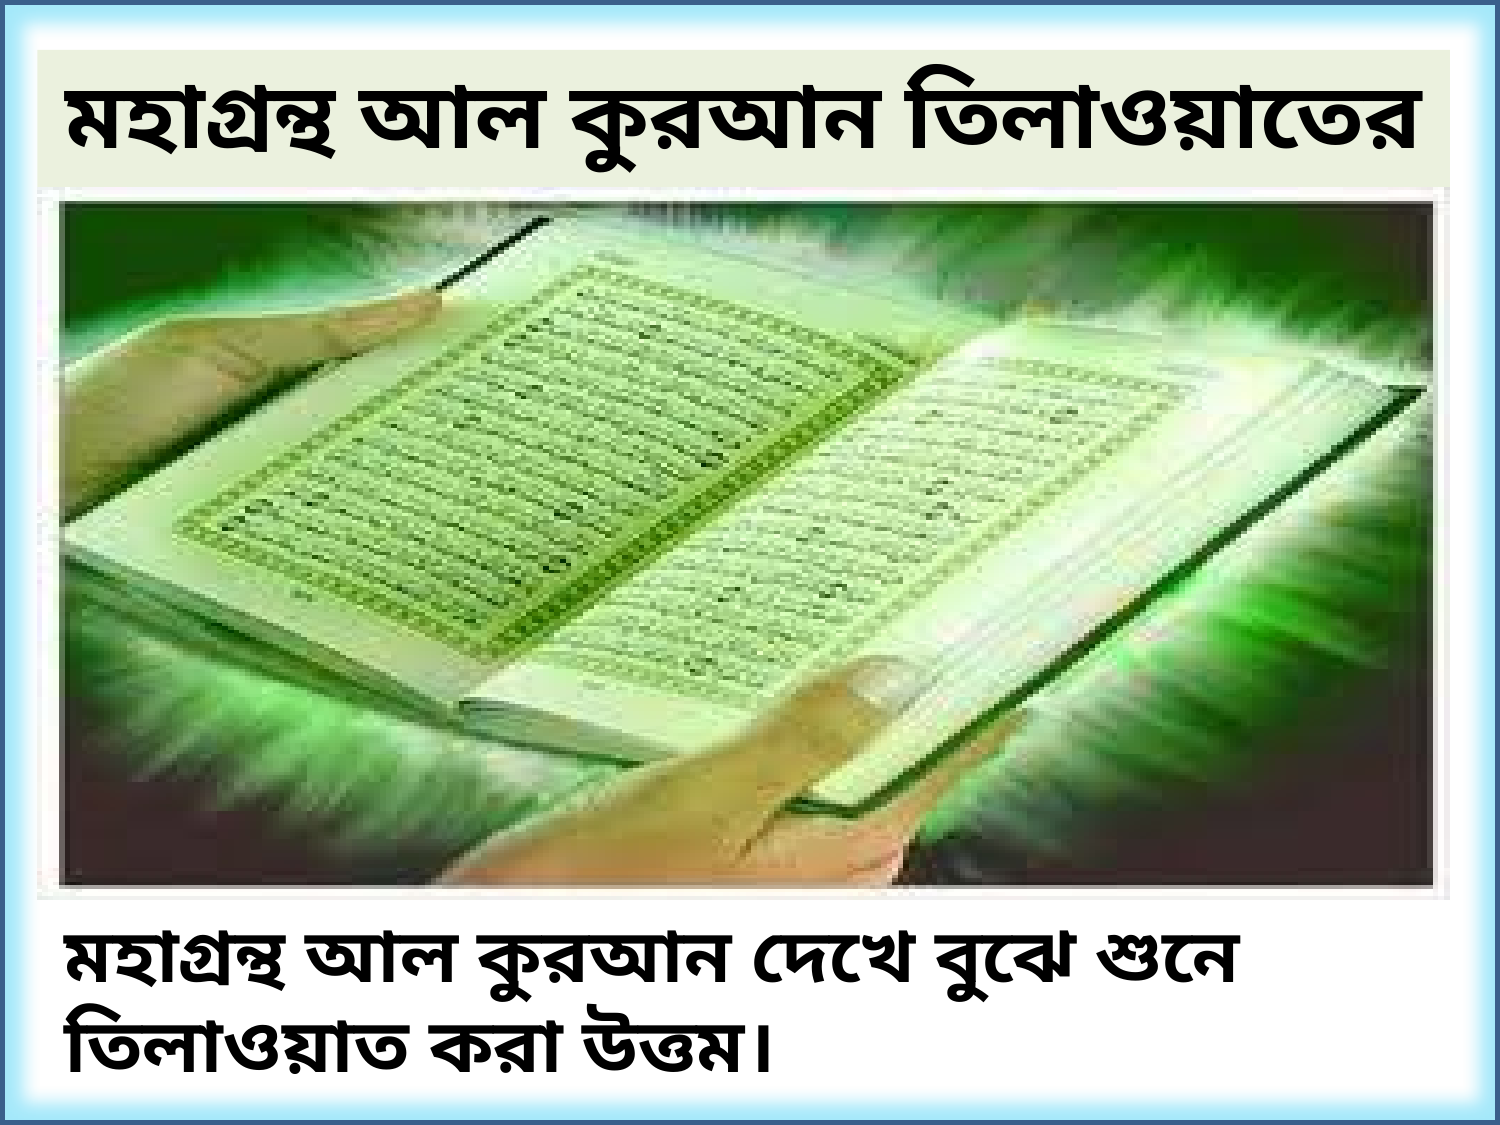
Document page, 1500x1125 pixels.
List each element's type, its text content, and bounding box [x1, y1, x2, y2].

picture [37, 187, 1451, 901]
text_box মহাগ্রন্থ আল কুরআন তিলাওয়াতের গুরুত্বঃ- [37, 49, 1450, 186]
text_box মহাগ্রন্থ আল কুরআন দেখে বুঝে শুনে তিলাওয়াত করা উত্তম। [50, 908, 1450, 1095]
text_box [0, 0, 1500, 1125]
